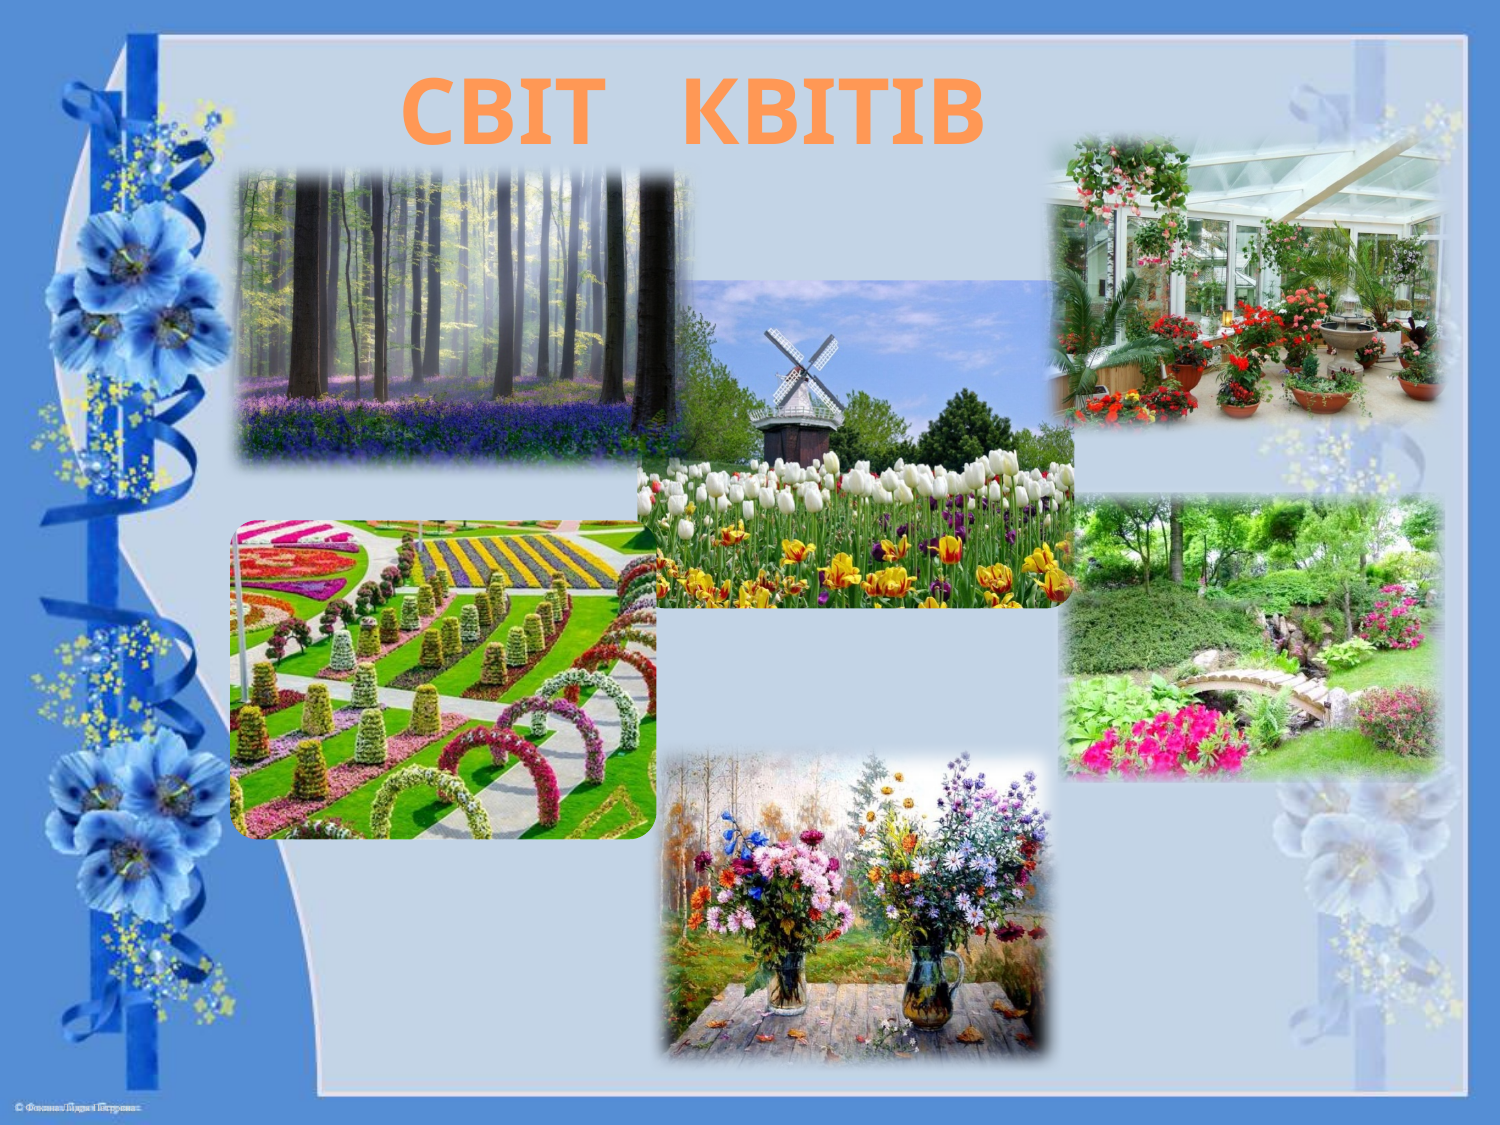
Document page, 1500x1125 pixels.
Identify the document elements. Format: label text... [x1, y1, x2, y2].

picture [0, 0, 1500, 1125]
text_box СВІТ КВІТІВ [383, 45, 1092, 161]
